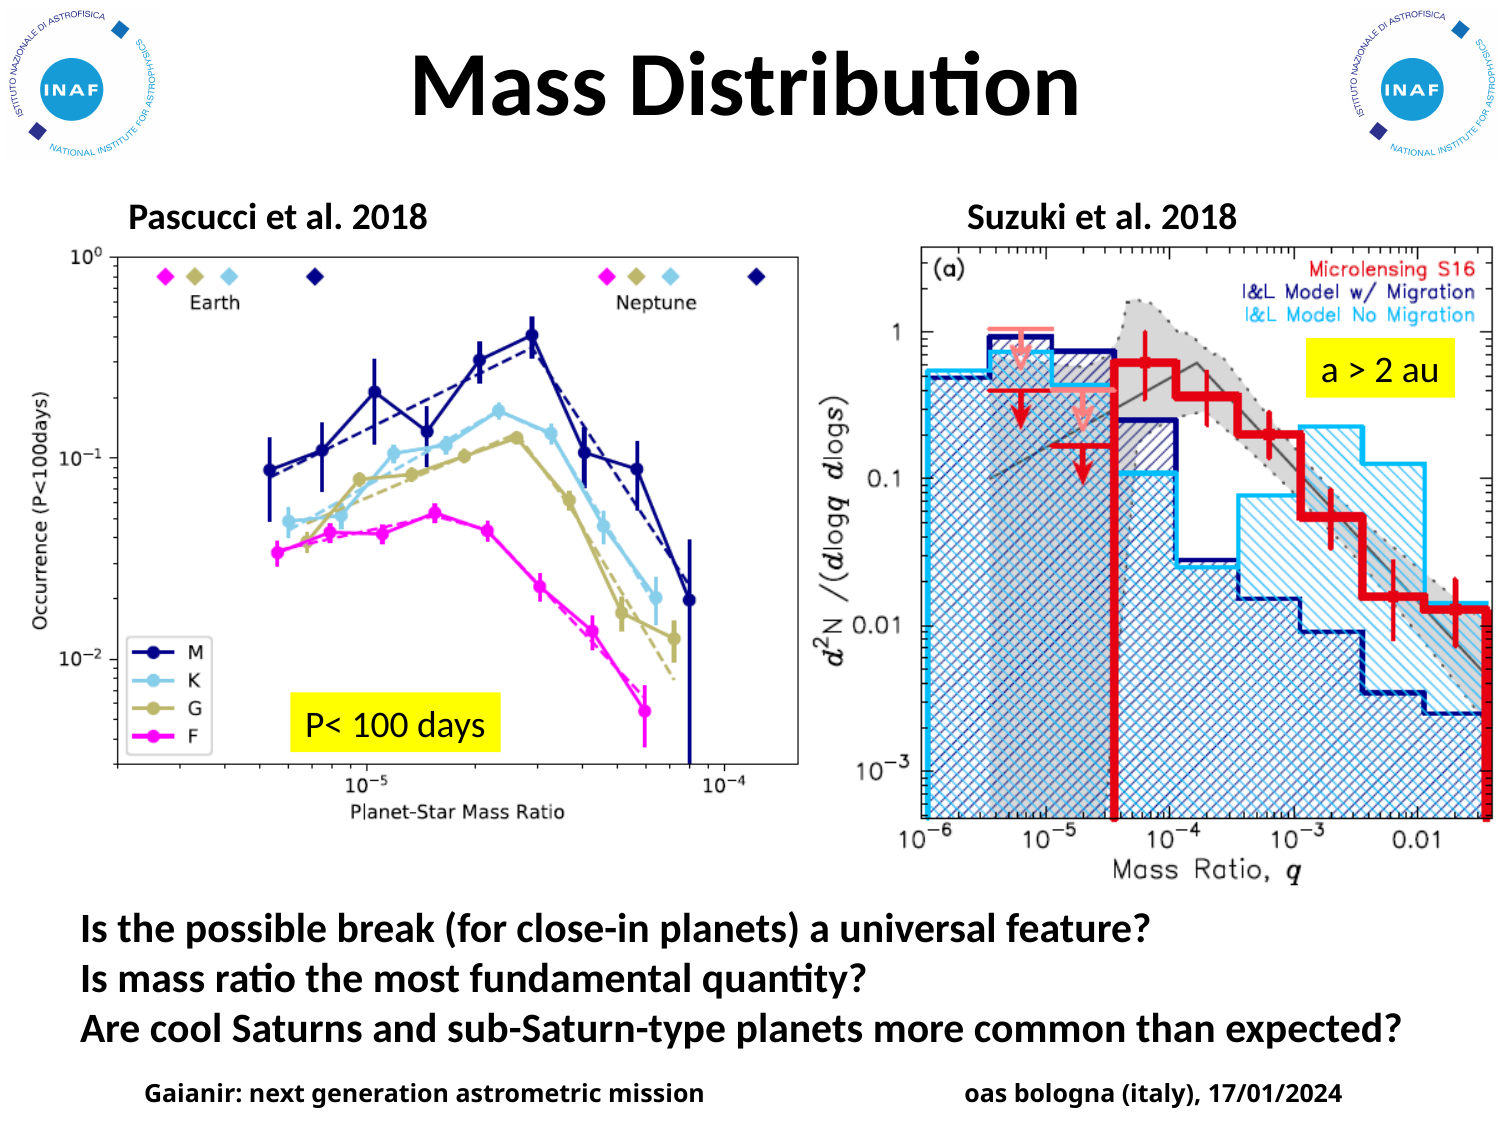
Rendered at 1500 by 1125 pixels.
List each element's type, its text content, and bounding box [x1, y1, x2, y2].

text_box Pascucci et al. 2018 [113, 184, 444, 241]
picture [6, 7, 70, 161]
text_box Is the possible break (for close-in planets) a universal feature? Is mass ratio the most fundamental quantity? Are cool Saturns and sub-Saturn-type planets more common than expected? [65, 893, 1419, 1059]
picture [1421, 7, 1500, 161]
title Mass Distribution [70, 0, 1421, 161]
text_box Suzuki et al. 2018 [952, 184, 1253, 236]
picture [5, 238, 1500, 894]
